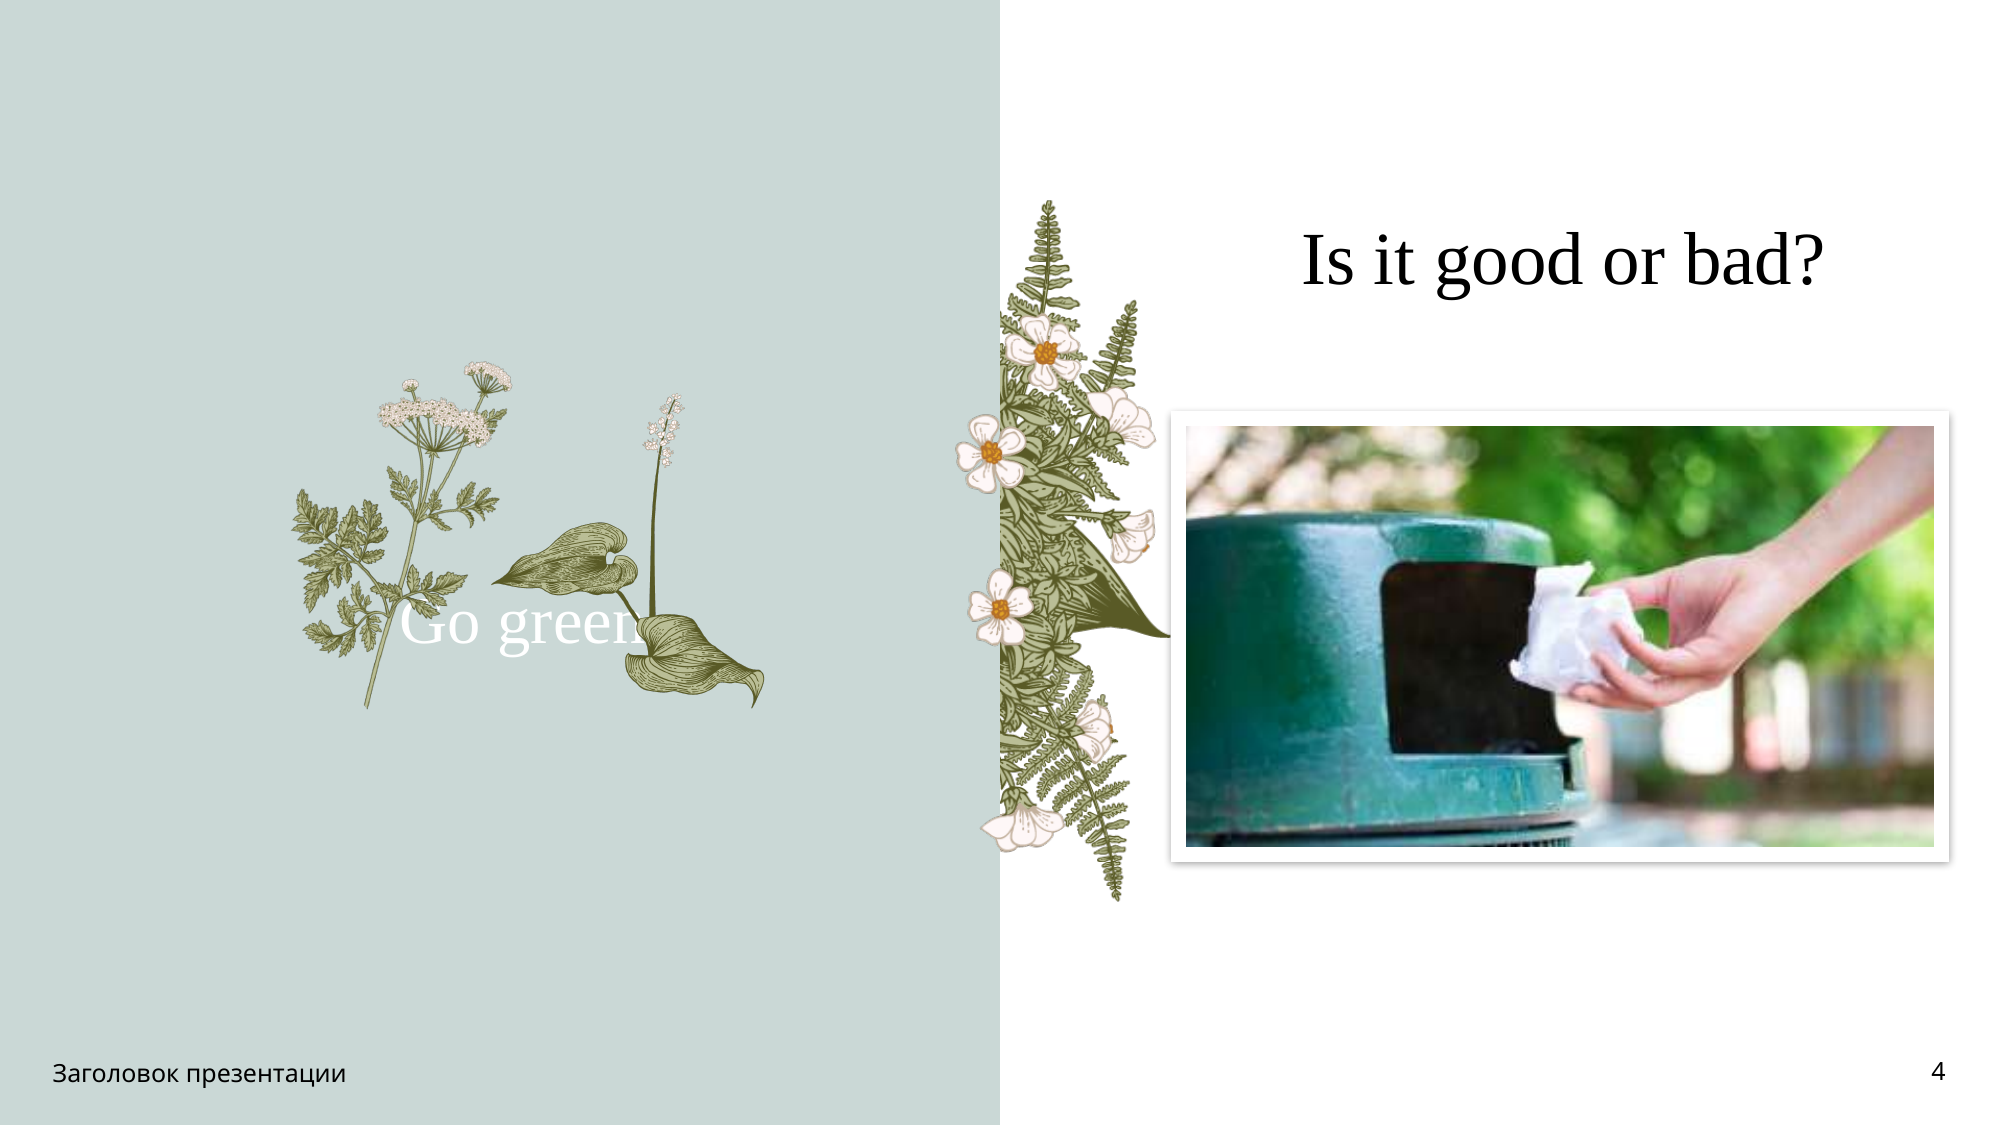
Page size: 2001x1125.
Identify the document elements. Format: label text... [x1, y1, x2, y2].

picture [947, 190, 1186, 912]
picture [258, 384, 776, 718]
title Is it good or bad? [1285, 160, 1958, 360]
list Go green [201, 233, 845, 930]
footer Заголовок презентации [37, 1042, 713, 1103]
slide_number 4 [1510, 1042, 1961, 1103]
picture [1185, 425, 1935, 848]
list [1342, 360, 1958, 1067]
